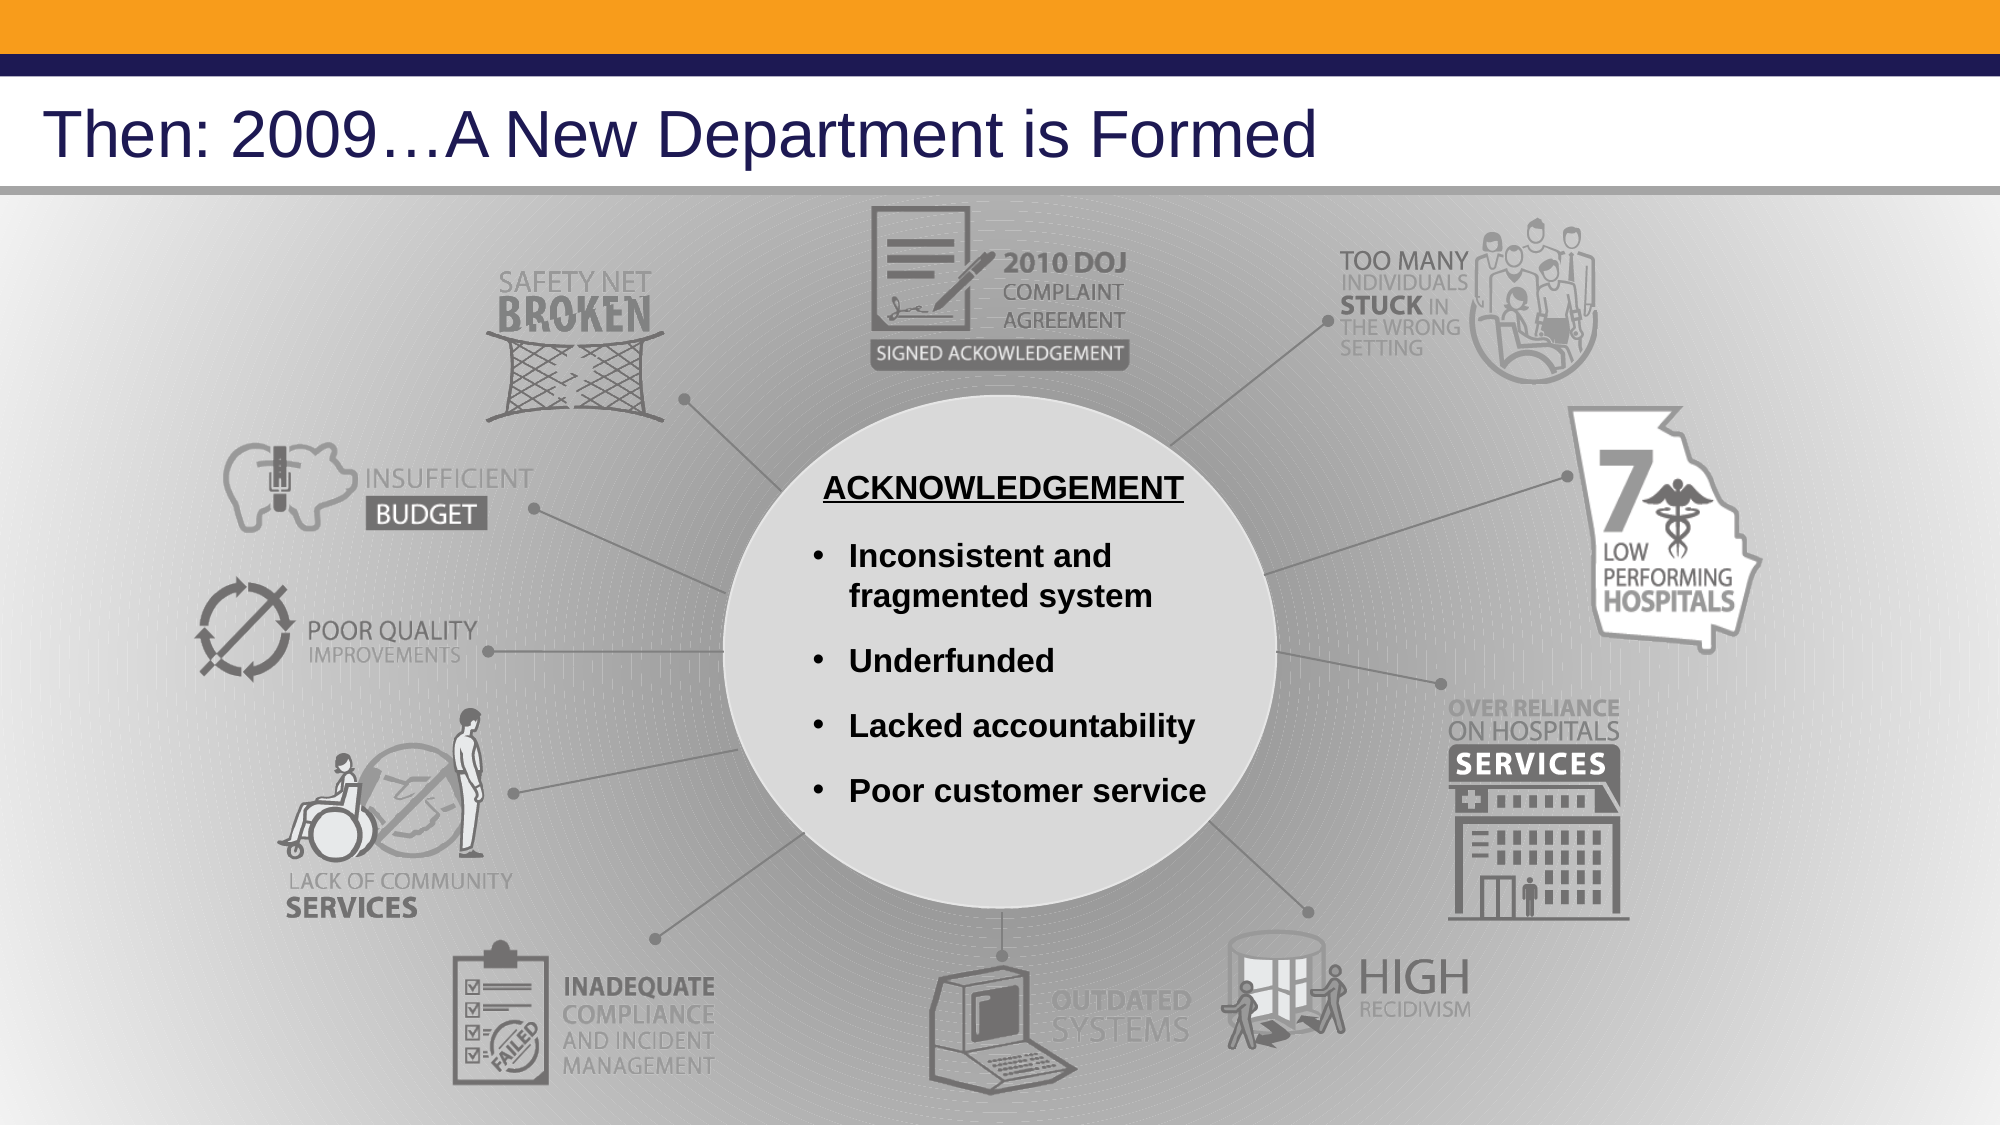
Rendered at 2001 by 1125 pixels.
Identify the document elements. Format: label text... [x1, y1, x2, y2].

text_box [223, 442, 726, 594]
picture [870, 206, 1130, 371]
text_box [452, 832, 805, 1086]
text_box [1208, 820, 1470, 1050]
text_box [1264, 406, 1764, 656]
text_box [929, 912, 1192, 1096]
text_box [193, 574, 723, 685]
text_box [0, 195, 2000, 1125]
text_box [277, 708, 738, 918]
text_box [485, 266, 782, 492]
title Then: 2009…A New Department is Formed [27, 27, 1753, 195]
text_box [1279, 658, 1630, 921]
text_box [723, 395, 1277, 908]
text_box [1170, 217, 1598, 446]
